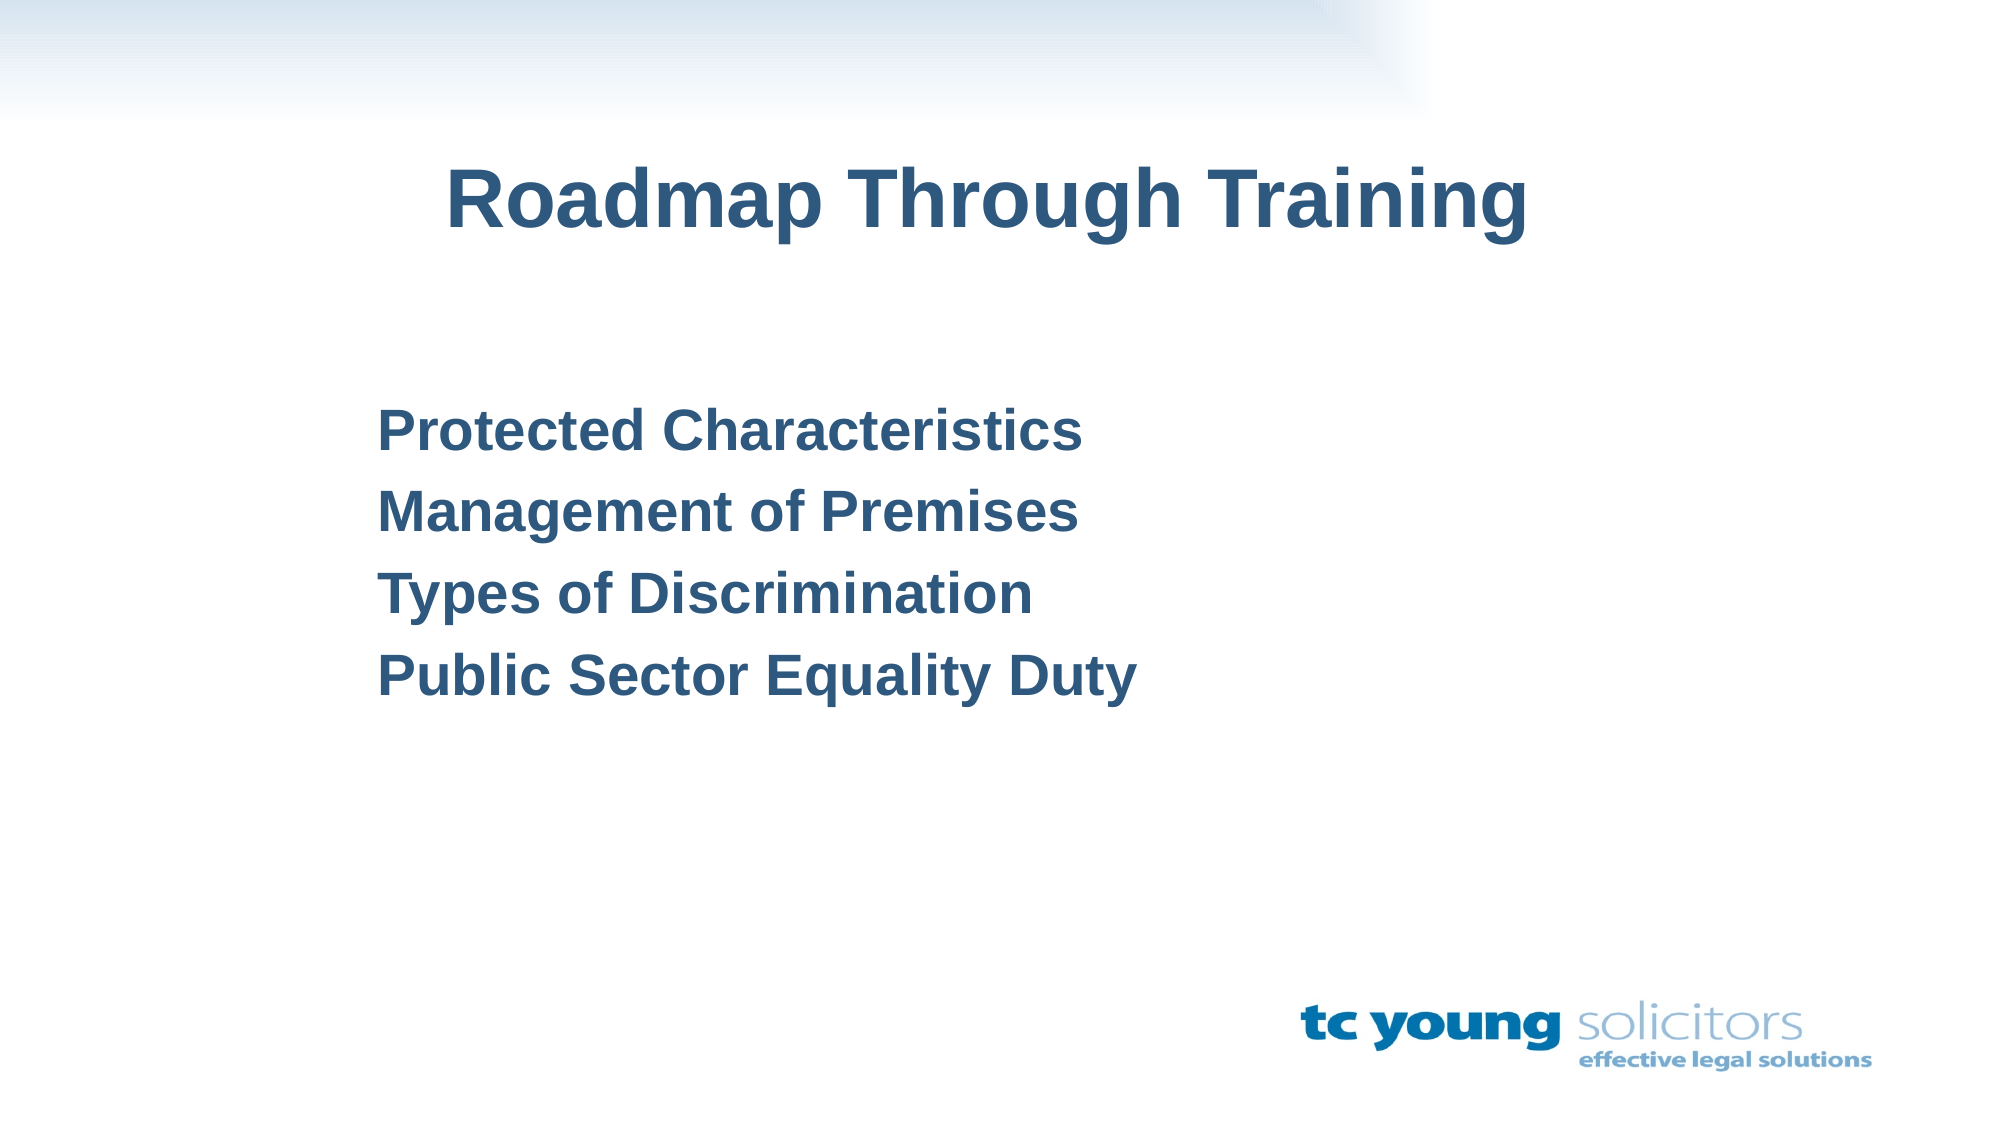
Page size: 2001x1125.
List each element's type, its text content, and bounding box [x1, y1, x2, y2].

picture [1267, 964, 1904, 1072]
title Roadmap Through Training [150, 99, 1850, 288]
list Protected Characteristics Management of Premises Types of Discrimination Public Sector Equality Duty [362, 302, 1638, 867]
